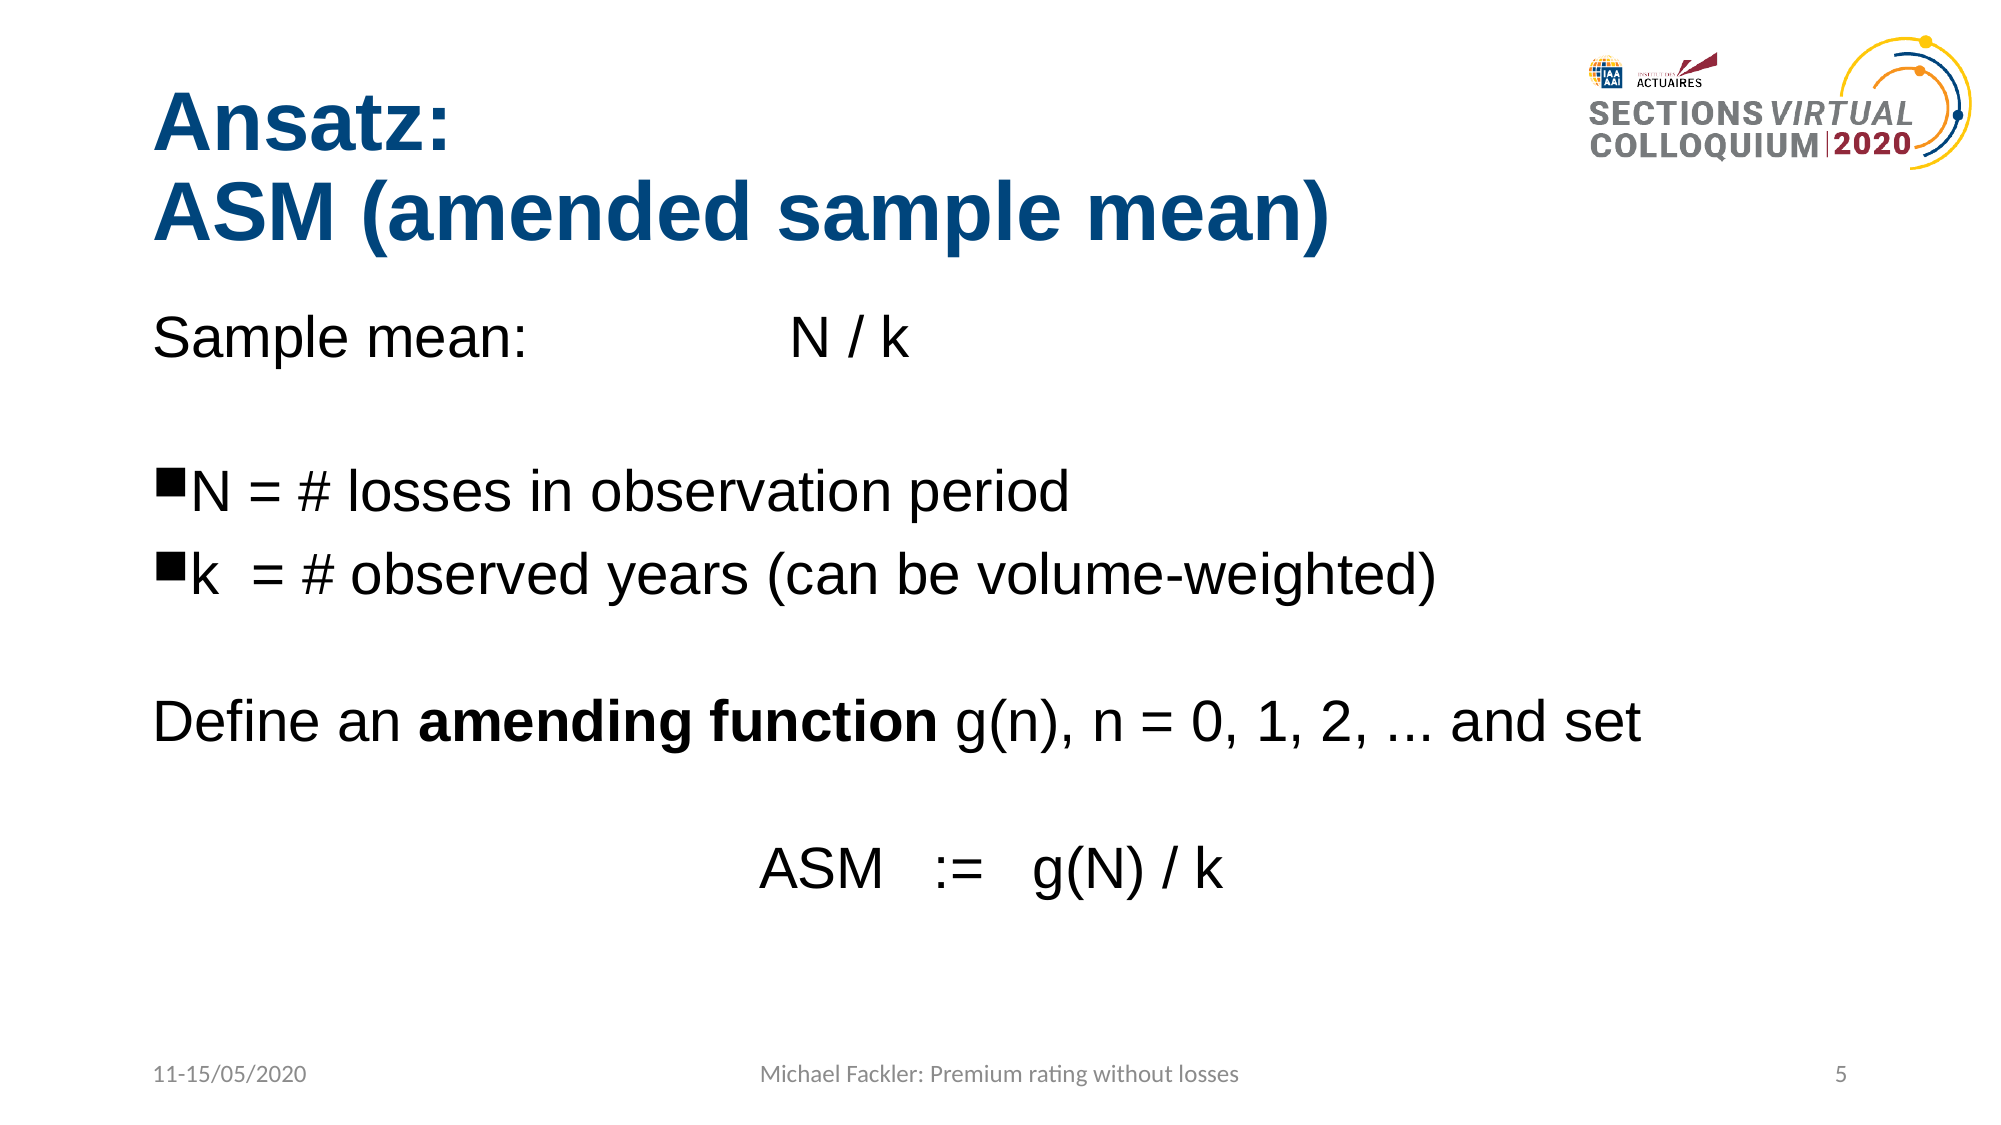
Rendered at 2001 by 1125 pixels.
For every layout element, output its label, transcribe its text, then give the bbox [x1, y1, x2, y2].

footer Michael Fackler: Premium rating without losses [662, 1042, 1338, 1103]
picture [1588, 31, 1972, 170]
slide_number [137, 1042, 588, 1103]
list Sample mean: N / k N = # losses in observation period k = # observed years (can be volume-weighted) Define an amending function g(n), n = 0, 1, 2, ... and set ASM := g(N) / k [137, 299, 1863, 1014]
slide_number 5 [1412, 1042, 1863, 1103]
title Ansatz: ASM (amended sample mean) [137, 59, 1863, 278]
